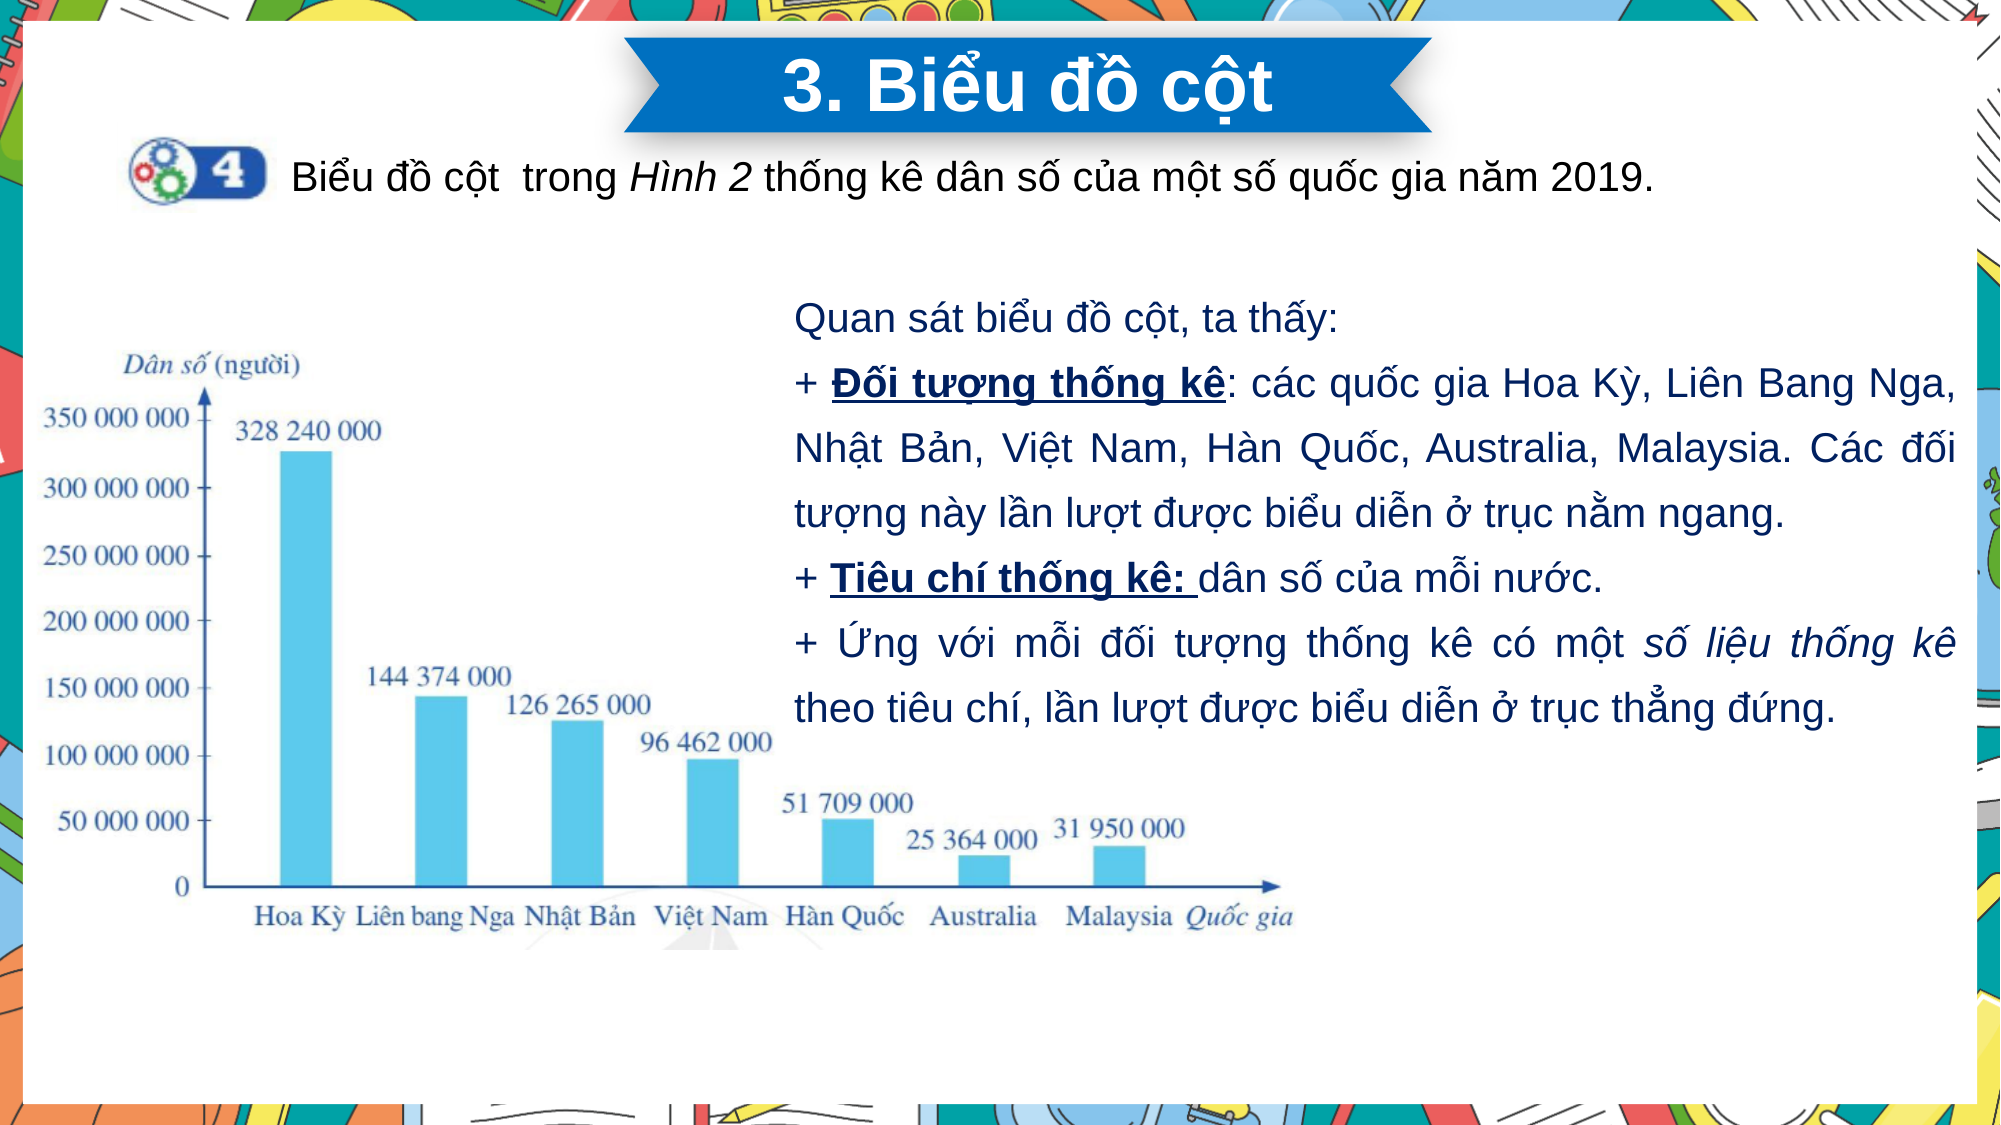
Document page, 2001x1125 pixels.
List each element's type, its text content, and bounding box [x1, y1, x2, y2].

text_box [623, 37, 767, 132]
text_box [1289, 37, 1433, 132]
text_box Biểu đồ cột trong Hình 2 thống kê dân số của một số quốc gia năm 2019. [277, 132, 1920, 208]
picture [0, 0, 2000, 1125]
text_box Quan sát biểu đồ cột, ta thấy: + Đối tượng thống kê: các quốc gia Hoa Kỳ, Liên Bang Nga, Nhật Bản, Việt Nam, Hàn Quốc, Australia, Malaysia. Các đối tượng này lần lượt được biểu diễn ở trục nằm ngang. + Tiêu chí thống kê: dân số của mỗi nước. + Ứng với mỗi đối tượng thống kê có một số liệu thống kê theo tiêu chí, lần lượt được biểu diễn ở trục thẳng đứng. [779, 268, 1972, 739]
text_box 3. Biểu đồ cột [767, 29, 1289, 132]
